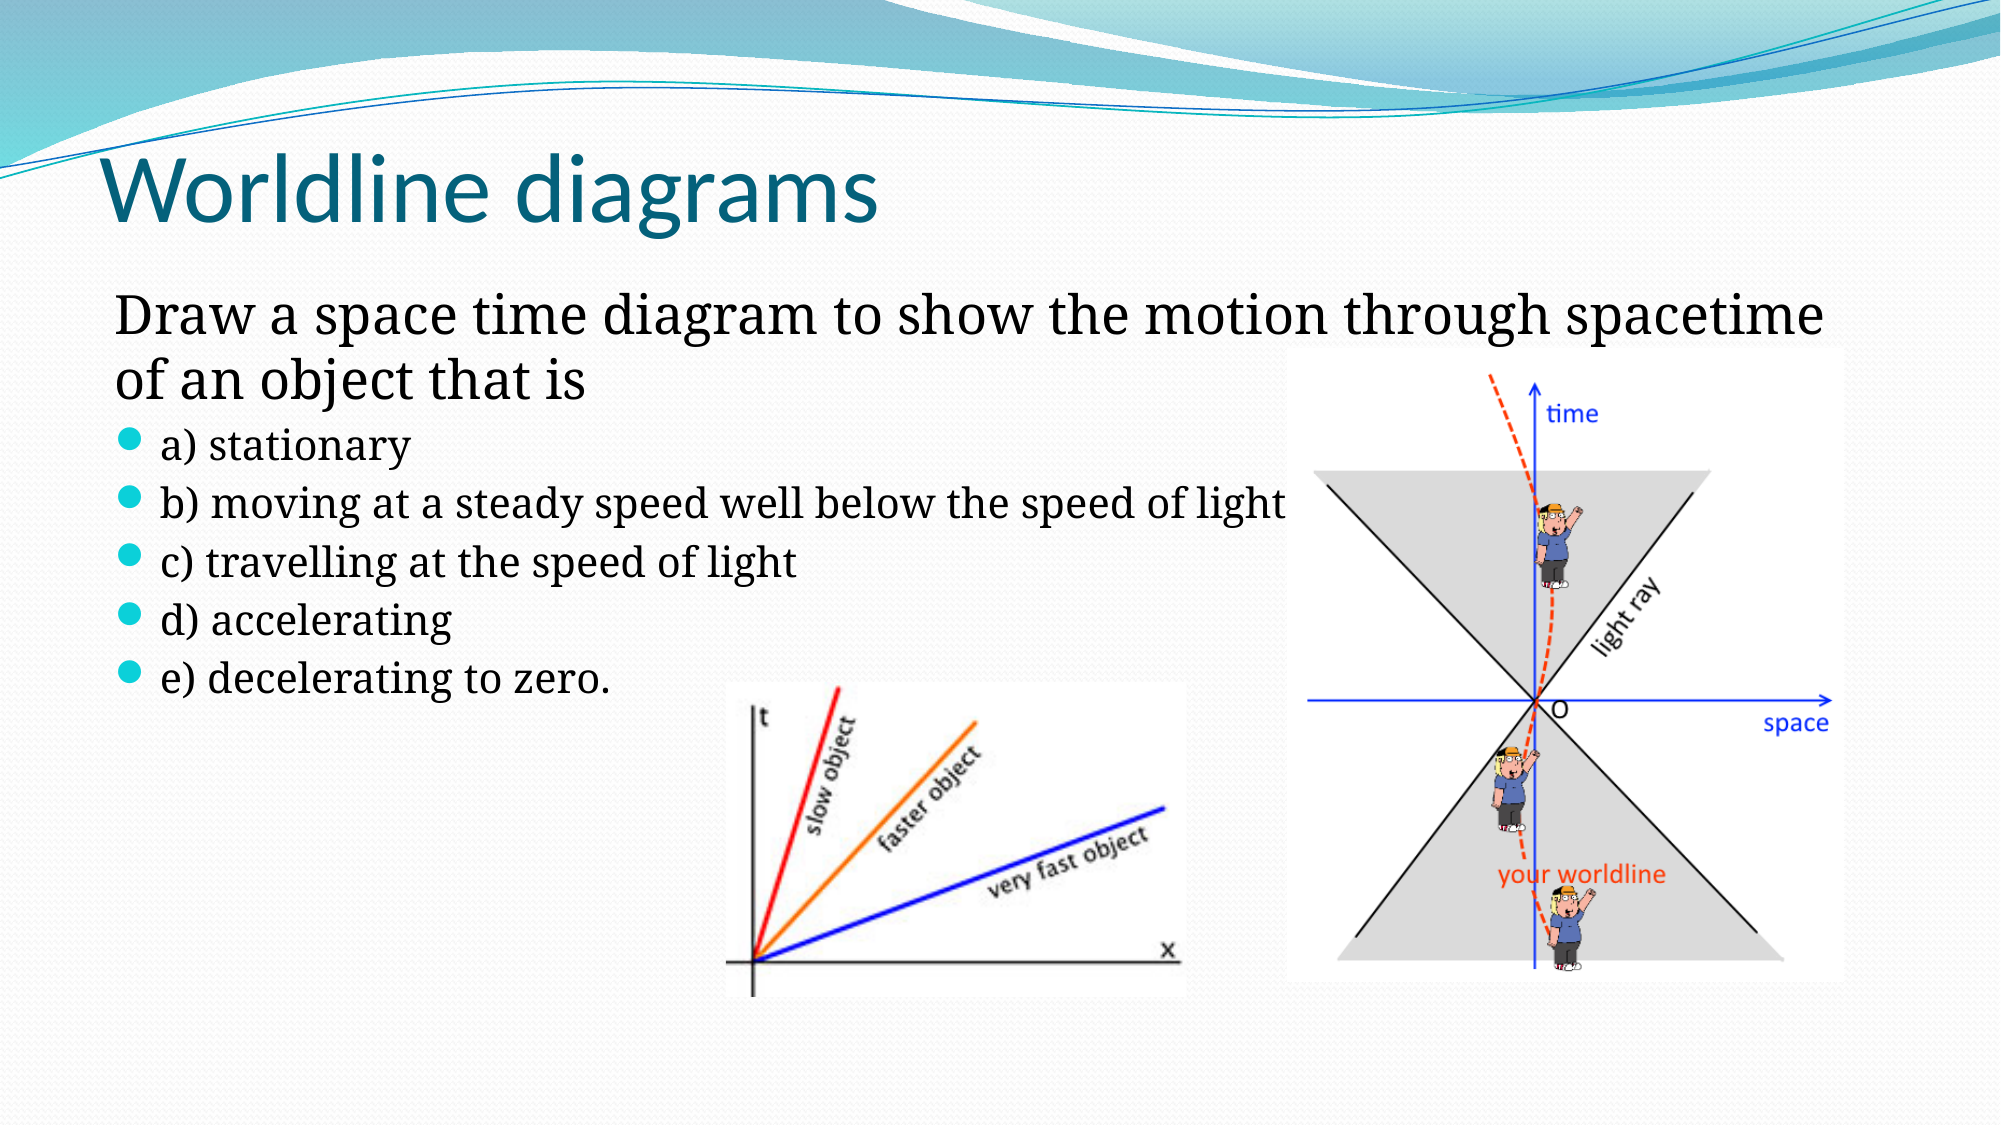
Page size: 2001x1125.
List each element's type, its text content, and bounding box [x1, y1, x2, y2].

picture [1286, 348, 1844, 982]
list Draw a space time diagram to show the motion through spacetime of an object that is a) stationary b) moving at a steady speed well below the speed of light c) travelling at the speed of light d) accelerating e) decelerating to zero. [99, 273, 1900, 730]
title Worldline diagrams [99, 115, 1900, 243]
picture [725, 682, 1187, 997]
